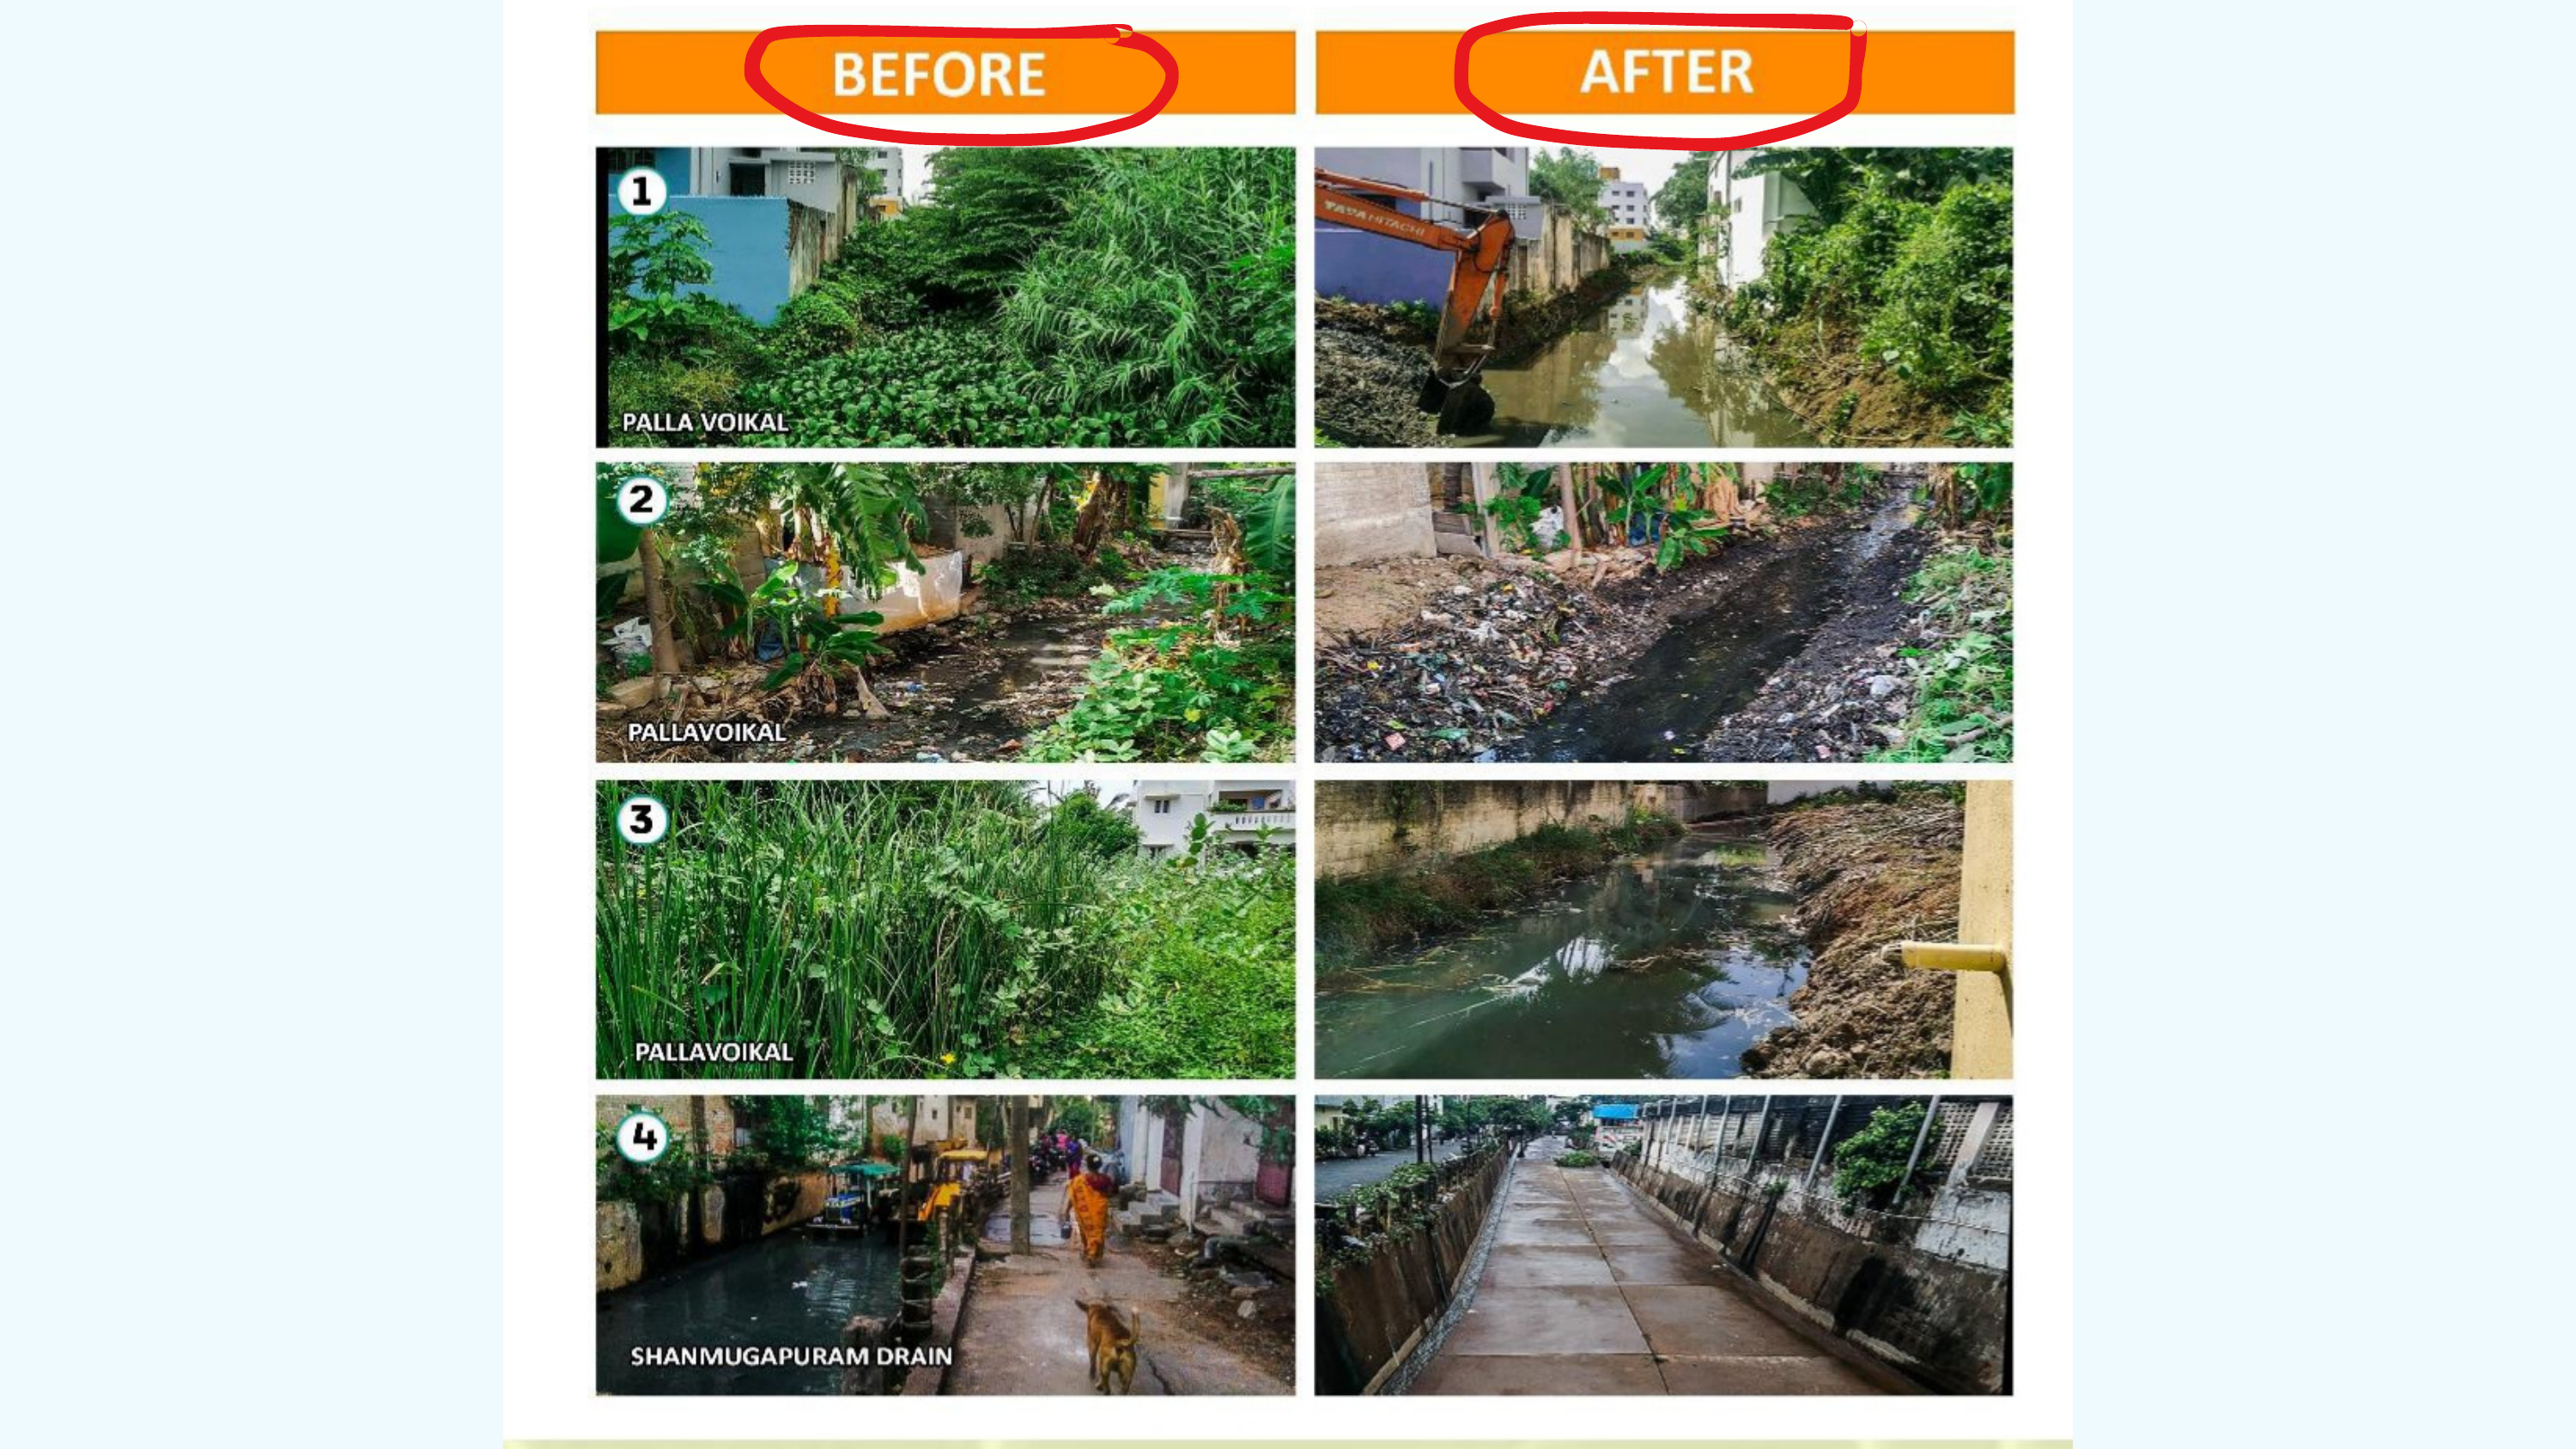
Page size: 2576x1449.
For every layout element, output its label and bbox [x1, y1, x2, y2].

text_box [1449, 8, 1873, 156]
text_box [739, 19, 1184, 152]
text_box [502, 0, 2074, 1449]
